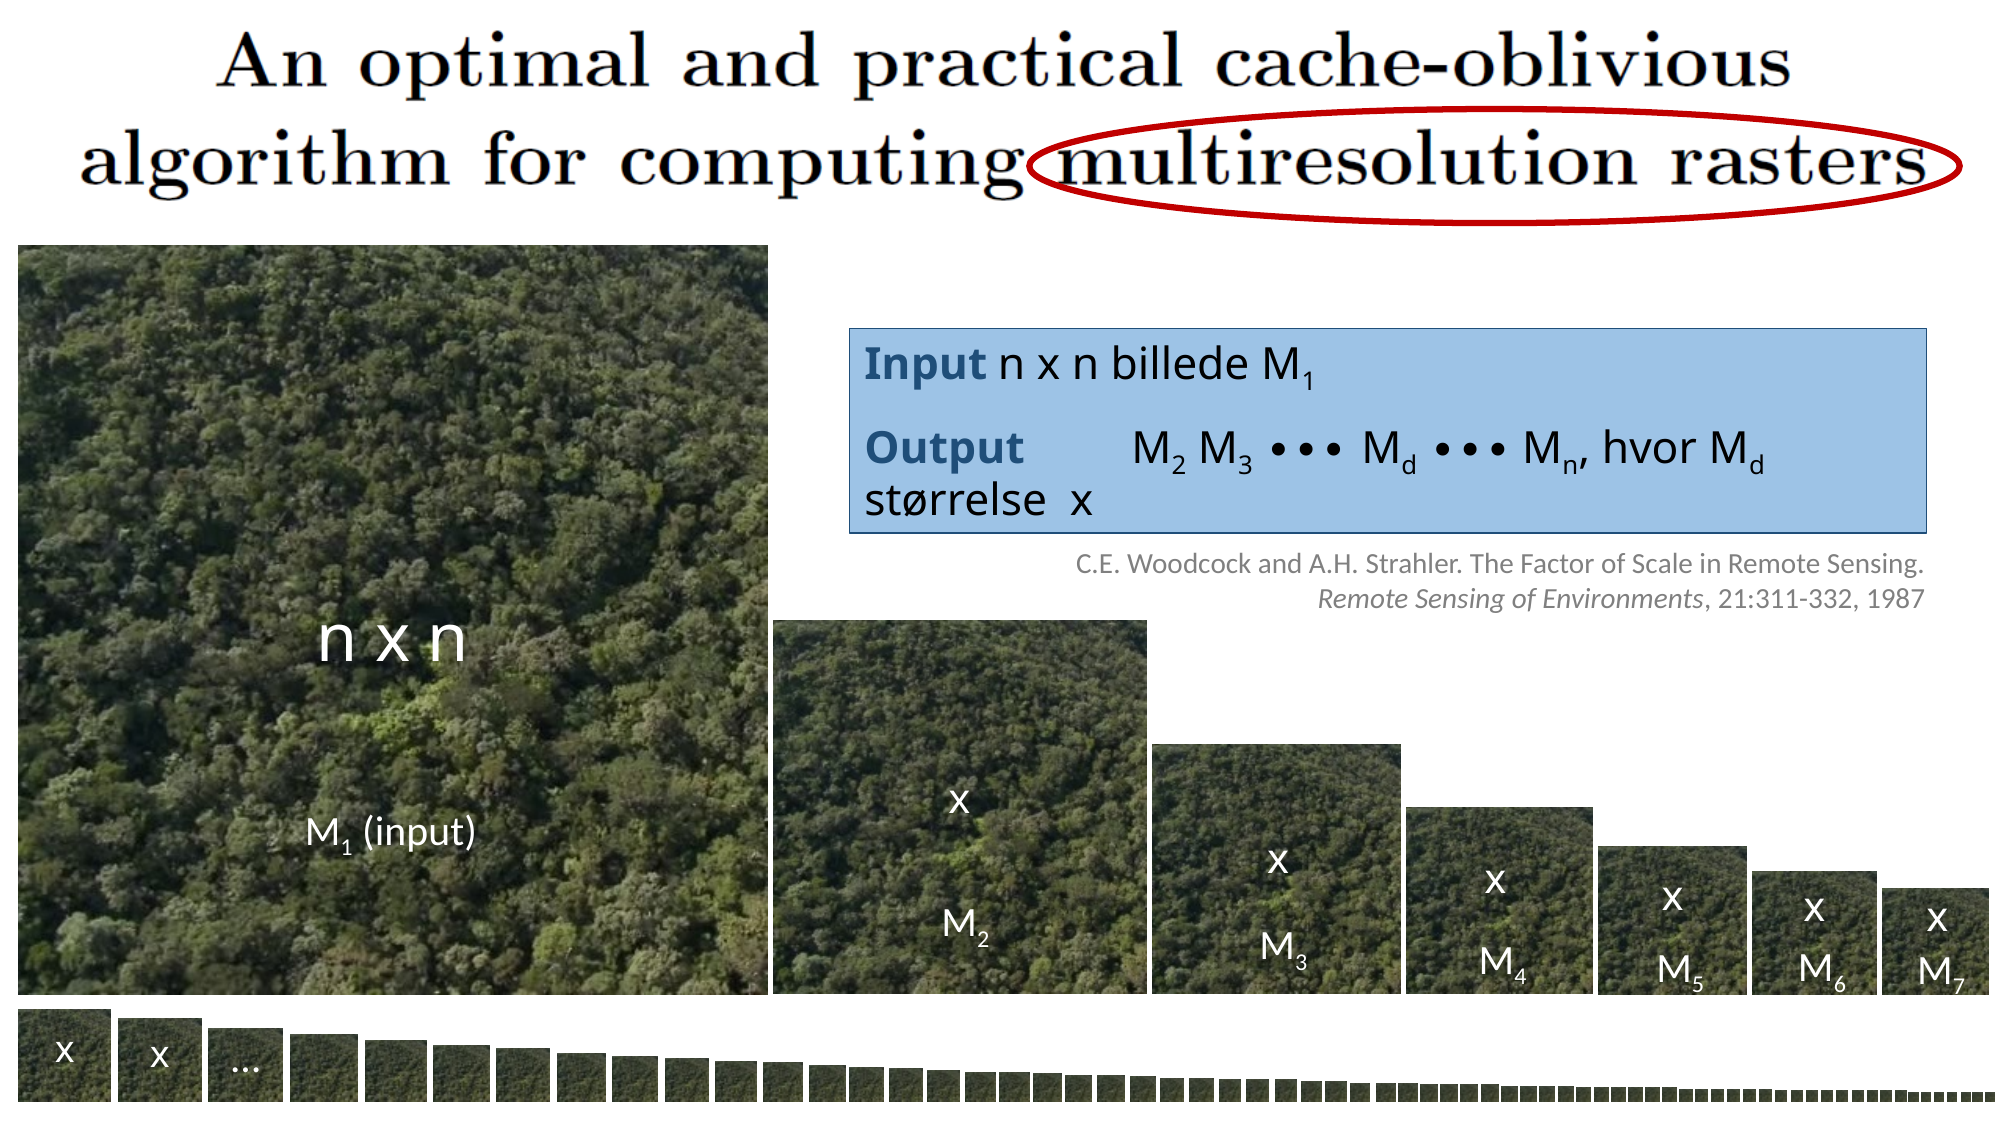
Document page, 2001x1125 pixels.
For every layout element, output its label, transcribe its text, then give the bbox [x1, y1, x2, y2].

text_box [1152, 745, 1401, 994]
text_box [2, 1009, 1995, 1102]
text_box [772, 619, 1147, 994]
picture [0, 19, 2000, 210]
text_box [18, 245, 768, 995]
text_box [1406, 807, 2000, 1001]
text_box [1187, 210, 1802, 225]
text_box C.E. Woodcock and A.H. Strahler. The Factor of Scale in Remote Sensing. Remote Sensing of Environments, 21:311-332, 1987 [882, 537, 1941, 622]
